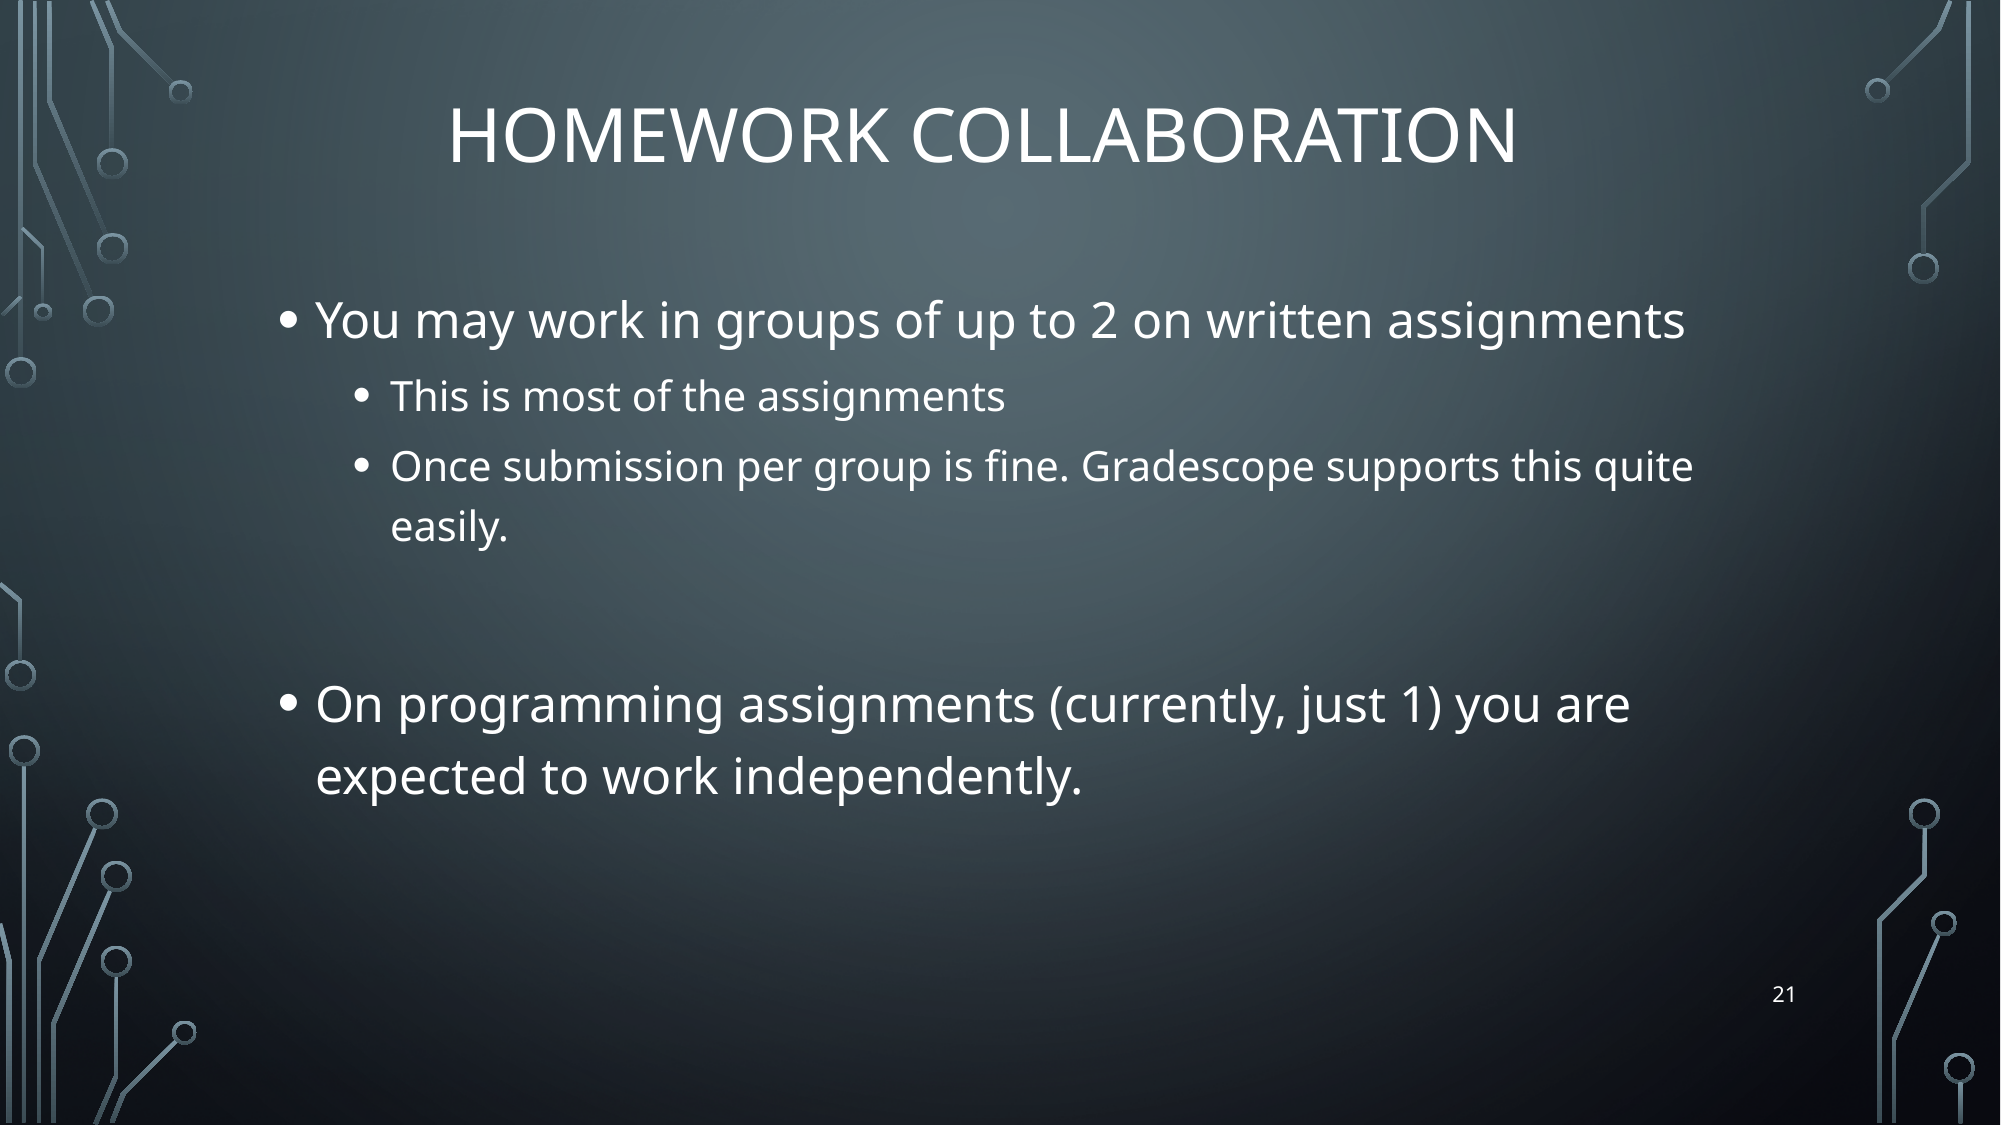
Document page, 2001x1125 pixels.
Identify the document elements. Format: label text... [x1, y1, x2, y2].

title Homework Collaboration [291, 65, 1675, 211]
slide_number 21 [1685, 965, 1813, 1025]
list You may work in groups of up to 2 on written assignments This is most of the assignments Once submission per group is fine. Gradescope supports this quite easily. On programming assignments (currently, just 1) you are expected to work independently. [262, 269, 1734, 1024]
